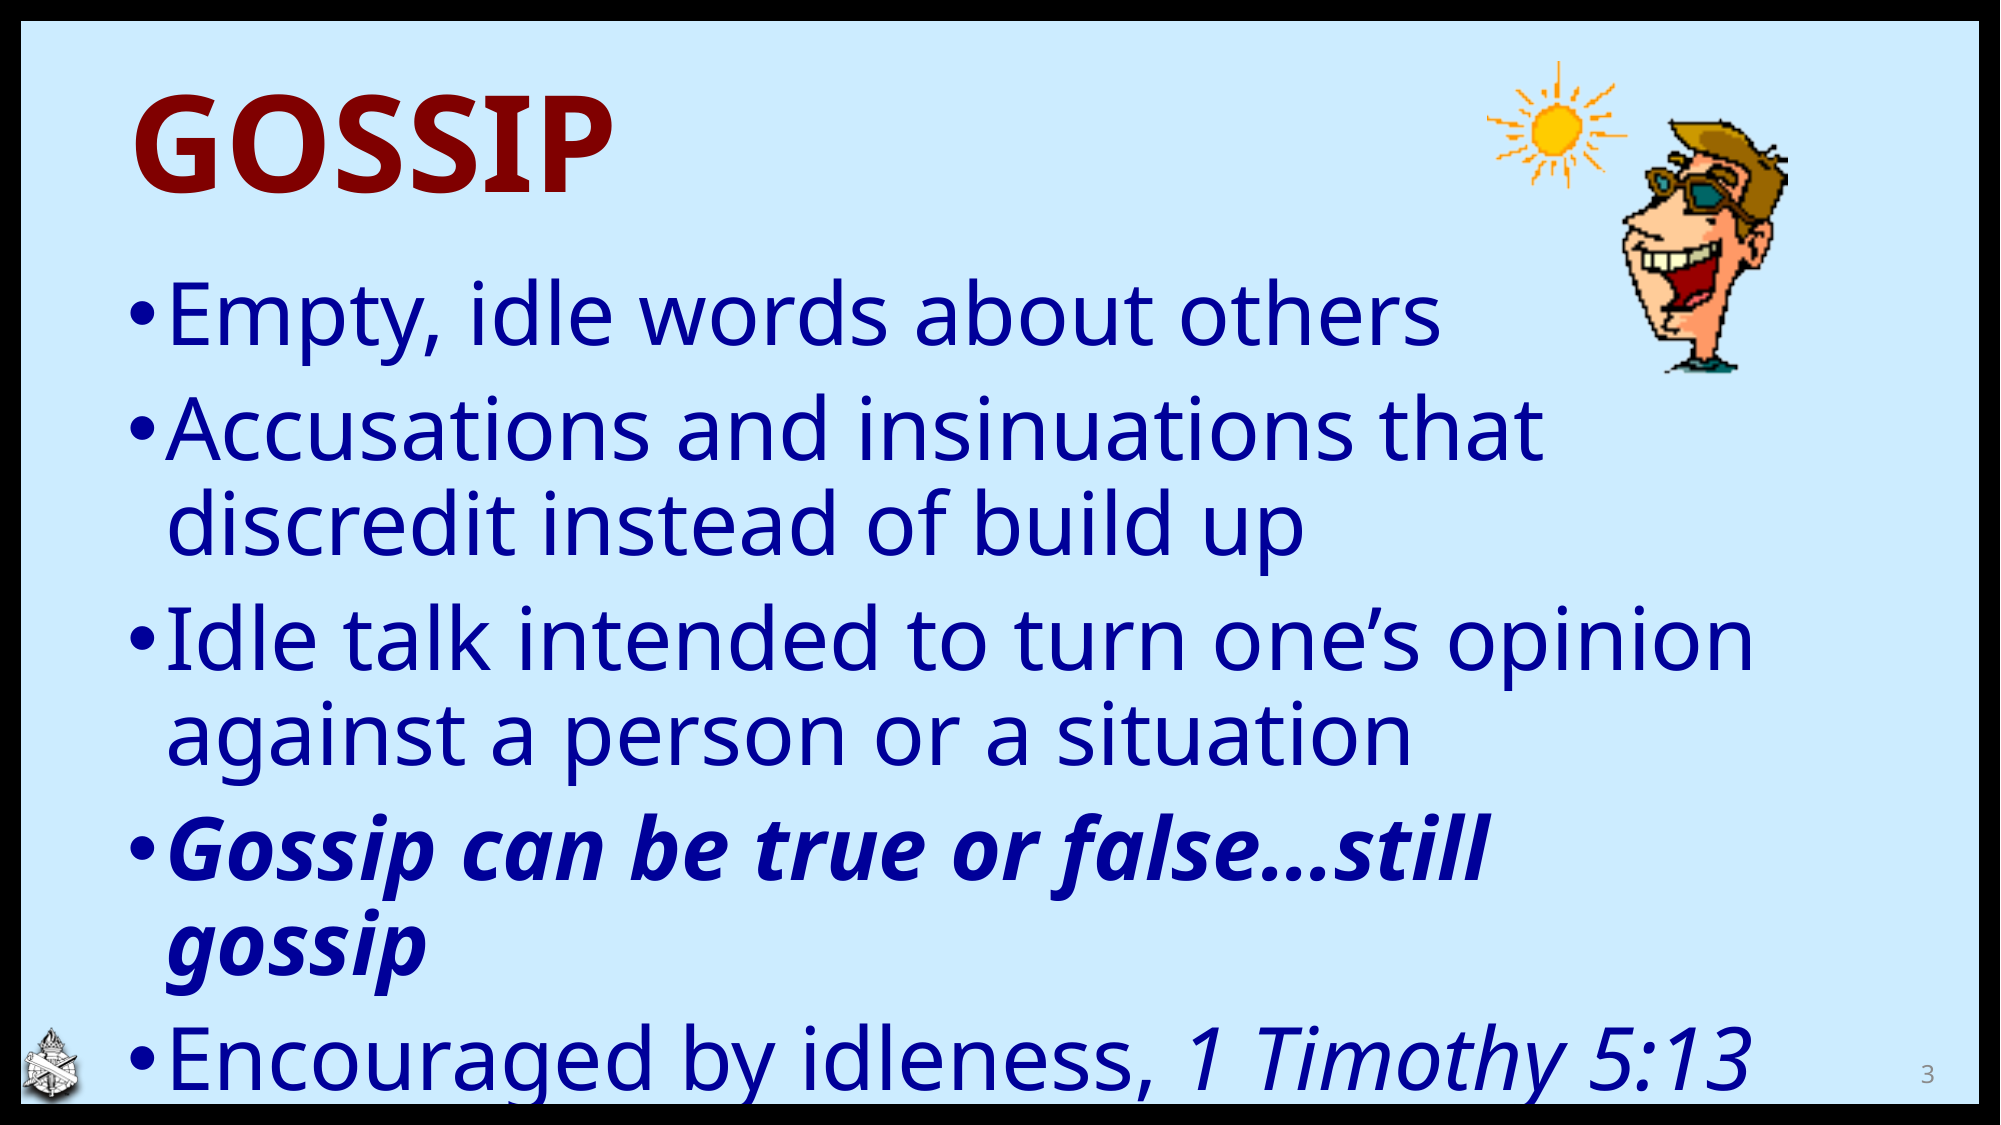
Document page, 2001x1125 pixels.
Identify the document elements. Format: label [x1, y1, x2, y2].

picture [1487, 61, 1788, 378]
text_box [0, 0, 2000, 1125]
picture [22, 1027, 79, 1099]
